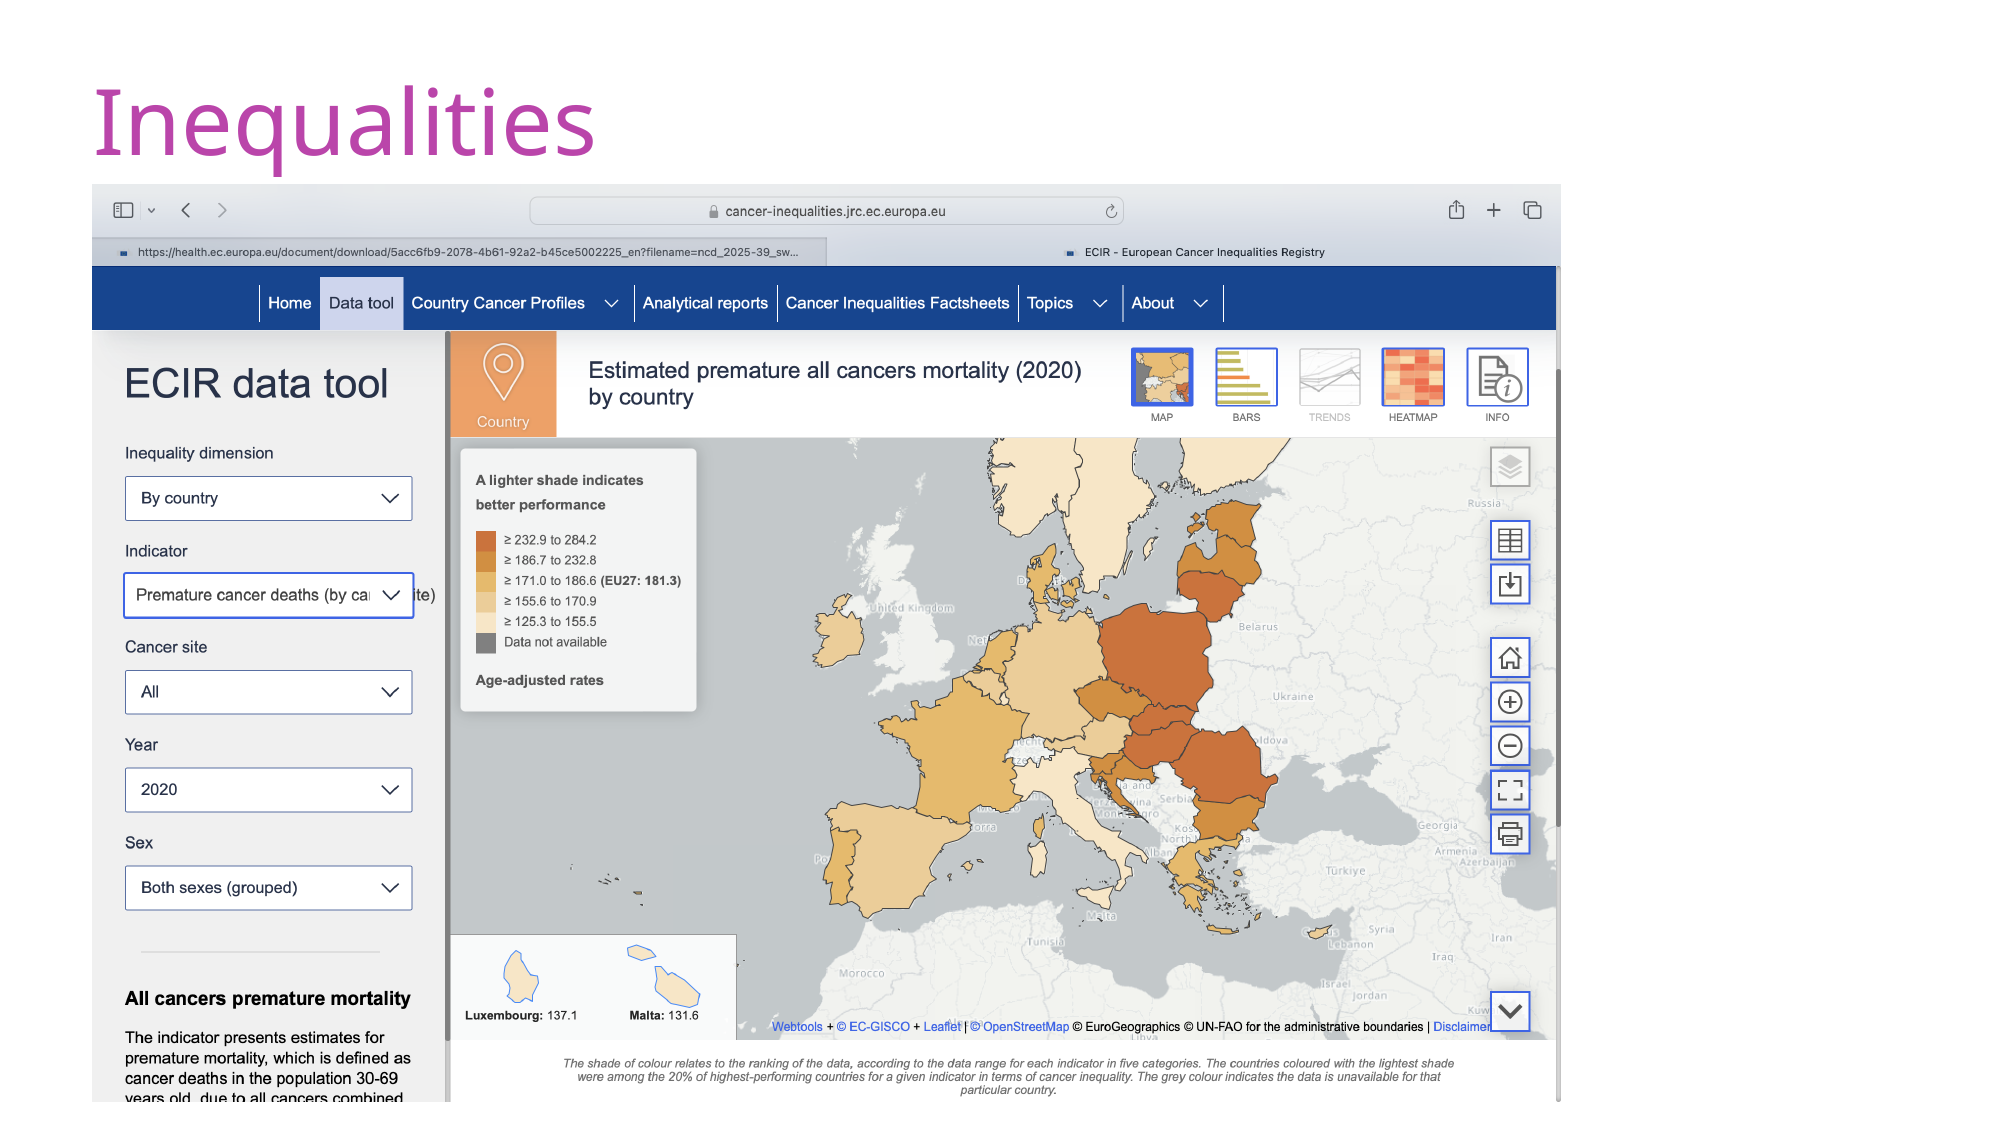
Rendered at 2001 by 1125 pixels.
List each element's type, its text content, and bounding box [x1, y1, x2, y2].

text_box Inequalities [78, 69, 803, 184]
picture [92, 184, 1561, 1102]
